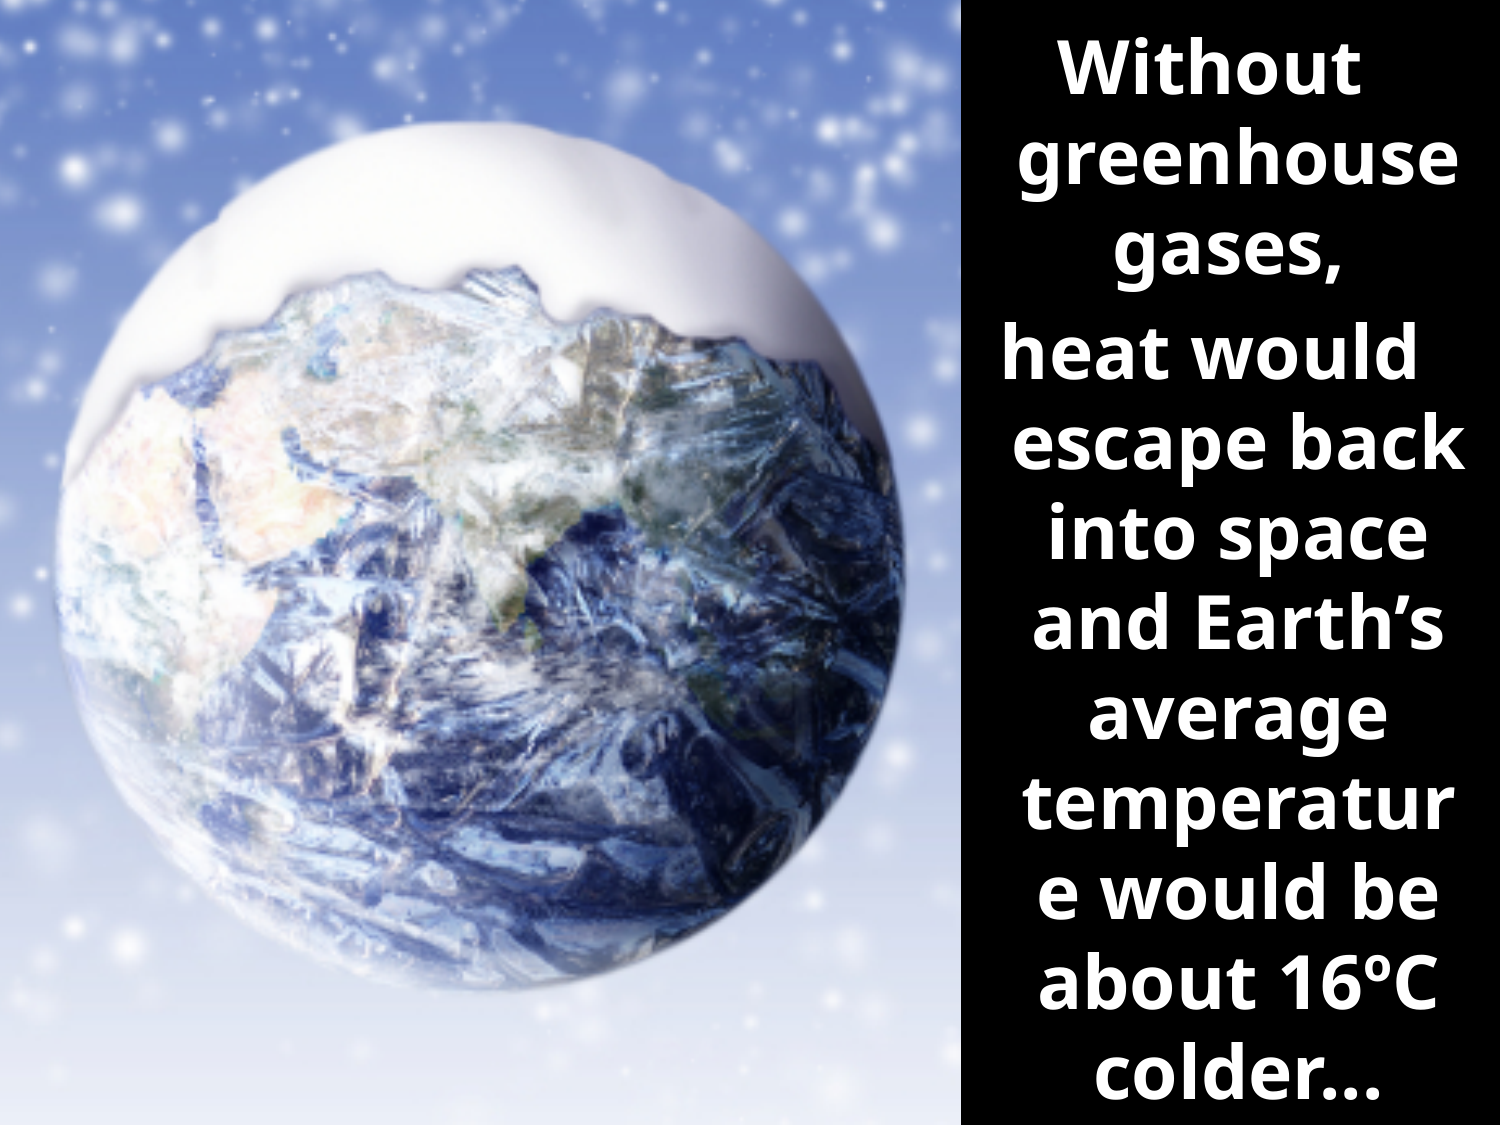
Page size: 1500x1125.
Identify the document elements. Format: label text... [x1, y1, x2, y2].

picture [0, 0, 962, 1125]
list Without greenhouse gases, heat would escape back into space and Earth’s average temperature would be about 16ºC colder... [965, 11, 1484, 938]
text_box [962, 0, 1500, 1125]
